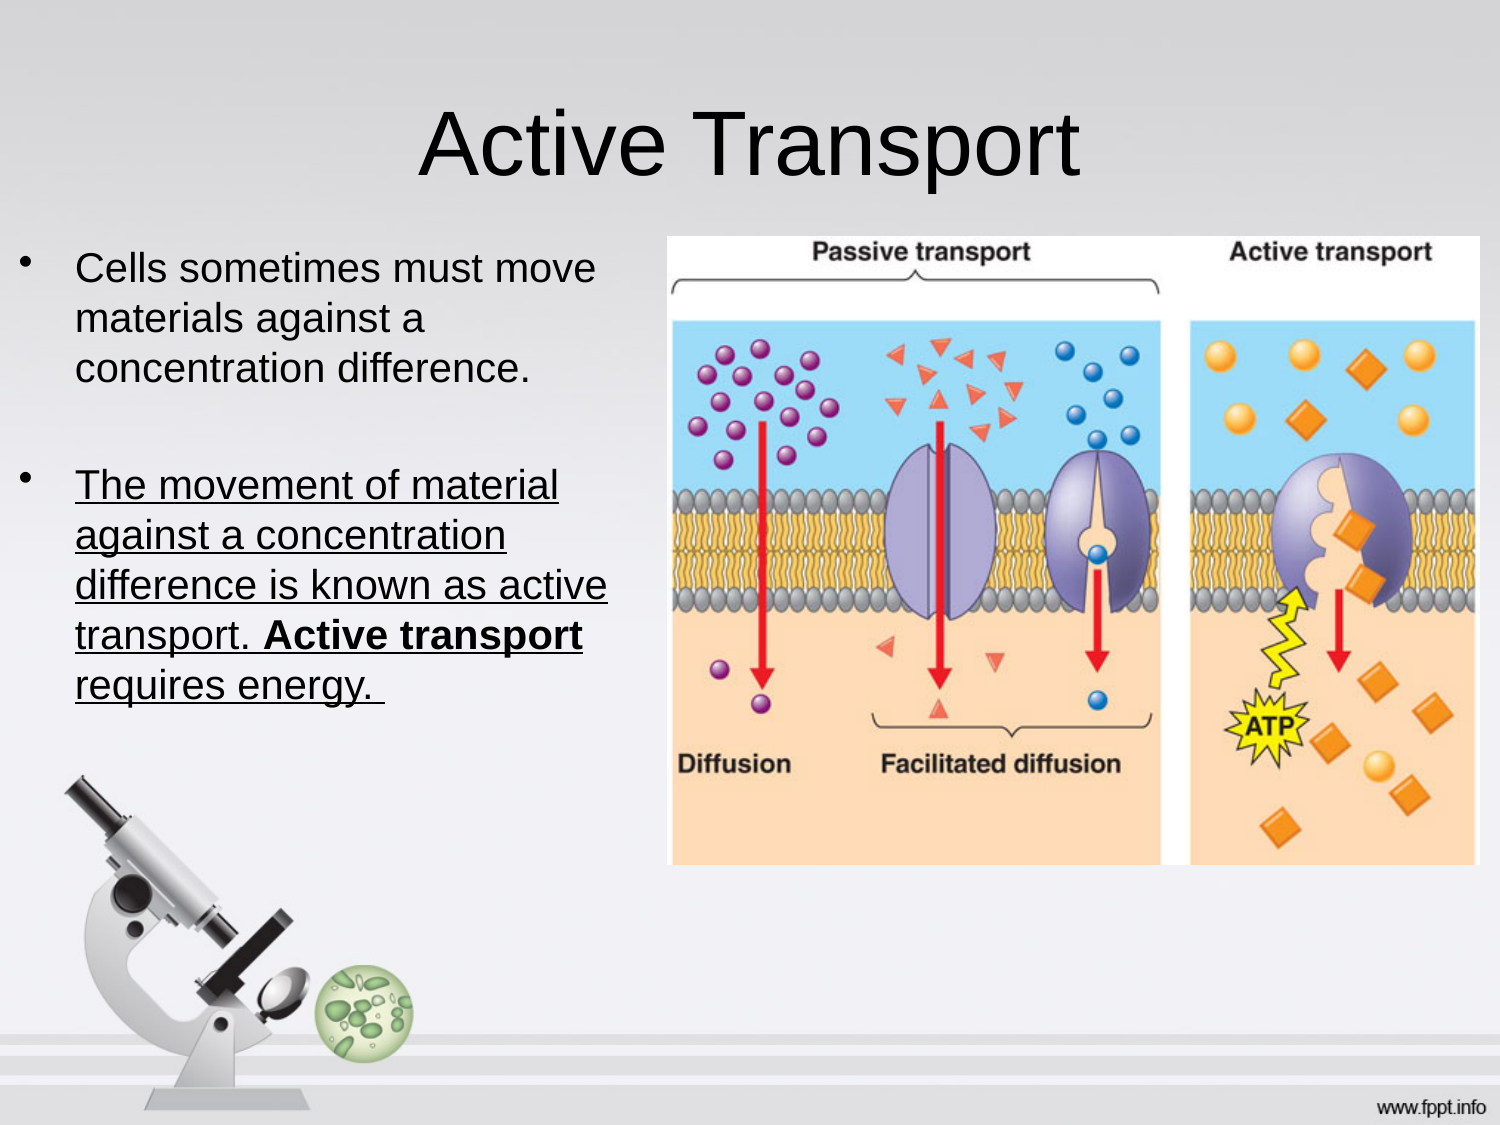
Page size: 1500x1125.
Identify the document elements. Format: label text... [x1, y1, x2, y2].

picture [0, 0, 1500, 1125]
title Active Transport [75, 45, 1425, 233]
list Cells sometimes must move materials against a concentration difference. The movement of material against a concentration difference is known as active transport. Active transport requires energy. [3, 233, 667, 976]
